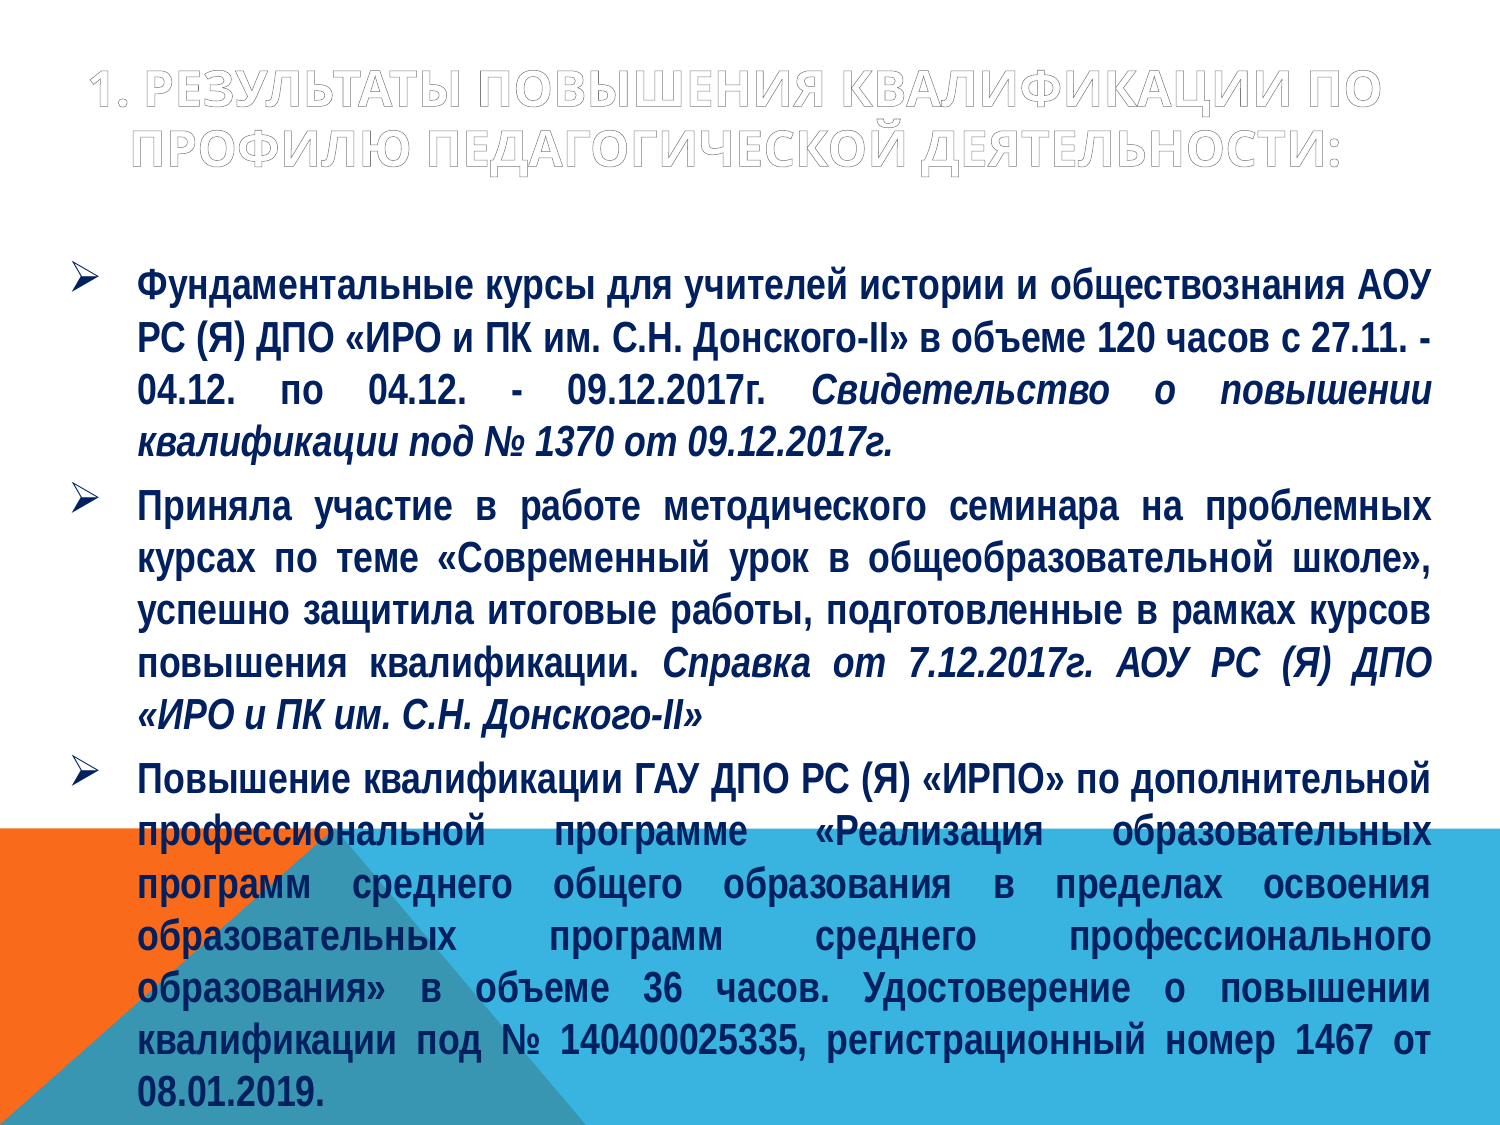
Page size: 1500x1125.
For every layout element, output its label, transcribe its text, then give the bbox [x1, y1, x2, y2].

title 1. Результаты повышения квалификации по профилю педагогической деятельности: [0, 46, 1471, 247]
list Фундаментальные курсы для учителей истории и обществознания АОУ РС (Я) ДПО «ИРО и ПК им. С.Н. Донского-II» в объеме 120 часов с 27.11. - 04.12. по 04.12. - 09.12.2017г. Свидетельство о повышении квалификации под № 1370 от 09.12.2017г. Приняла участие в работе методического семинара на проблемных курсах по теме «Современный урок в общеобразовательной школе», успешно защитила итоговые работы, подготовленные в рамках курсов повышения квалификации. Справка от 7.12.2017г. АОУ РС (Я) ДПО «ИРО и ПК им. С.Н. Донского-II» Повышение квалификации ГАУ ДПО РС (Я) «ИРПО» по дополнительной профессиональной программе «Реализация образовательных программ среднего общего образования в пределах освоения образовательных программ среднего профессионального образования» в объеме 36 часов. Удостоверение о повышении квалификации под № 140400025335, регистрационный номер 1467 от 08.01.2019. [53, 208, 1449, 1125]
